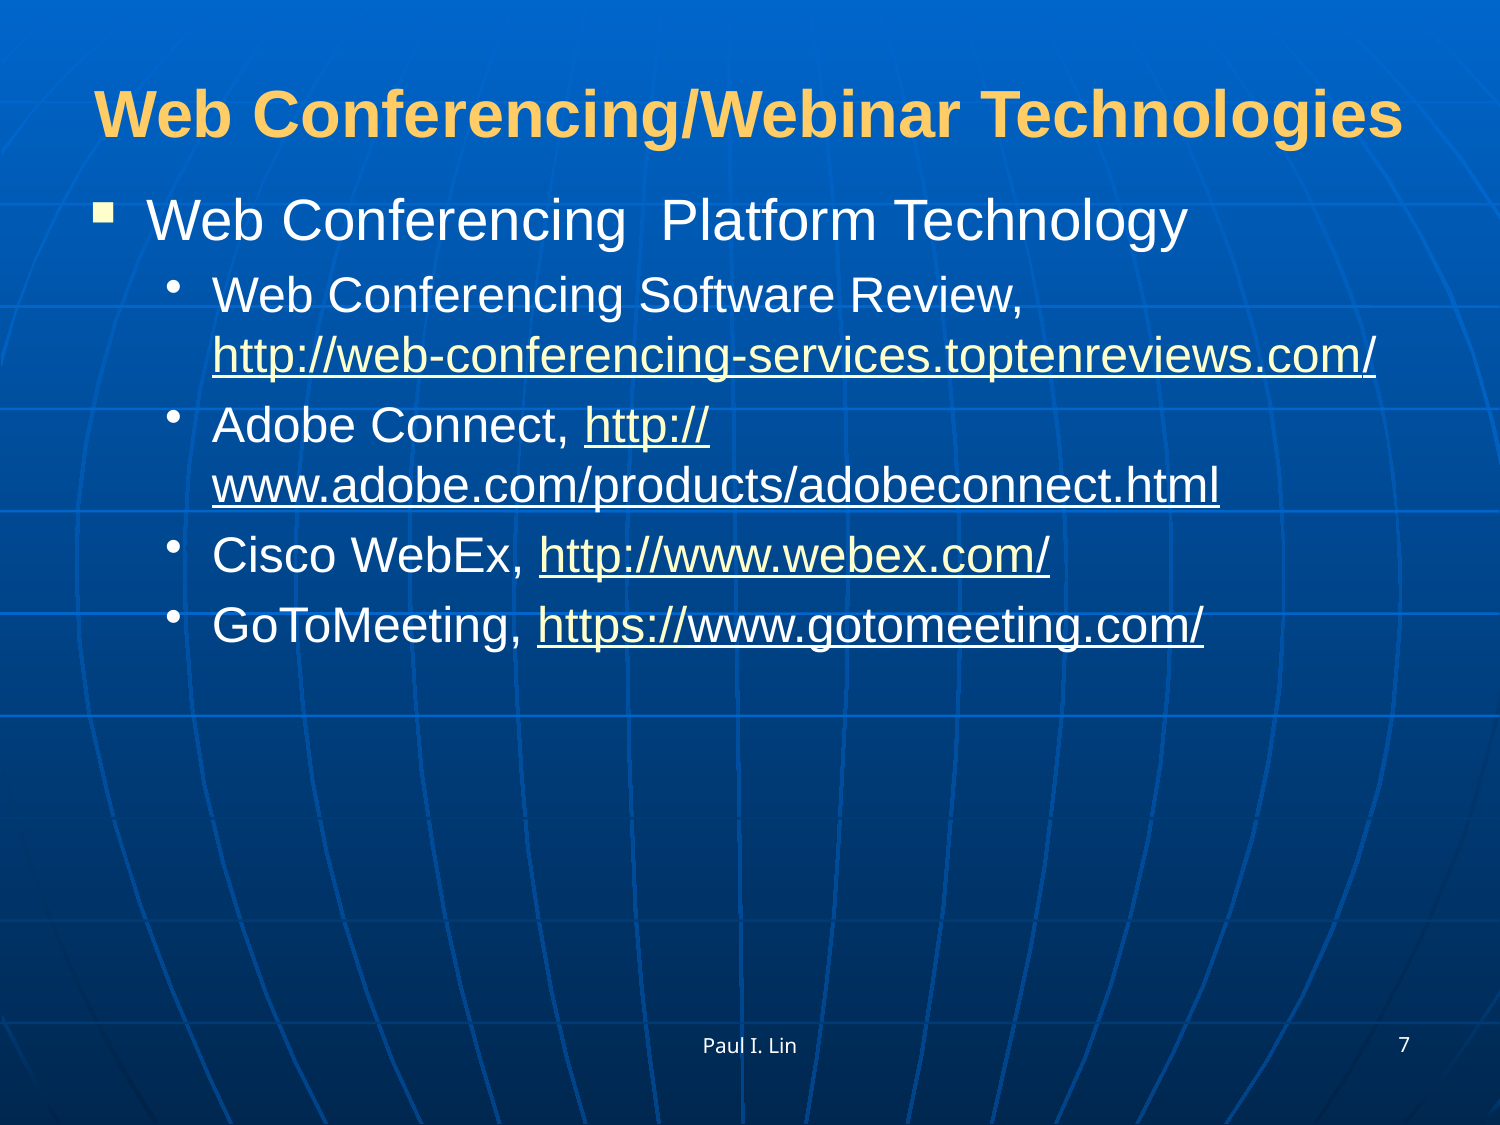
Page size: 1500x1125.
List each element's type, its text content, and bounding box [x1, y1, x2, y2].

list Web Conferencing Platform Technology Web Conferencing Software Review, http://web-conferencing-services.toptenreviews.com/ Adobe Connect, http://www.adobe.com/products/adobeconnect.html Cisco WebEx, http://www.webex.com/ GoToMeeting, https://www.gotomeeting.com/ [74, 174, 1426, 1006]
slide_number 7 [1074, 1023, 1426, 1100]
footer Paul I. Lin [512, 1024, 988, 1101]
title Web Conferencing/Webinar Technologies [37, 45, 1463, 176]
